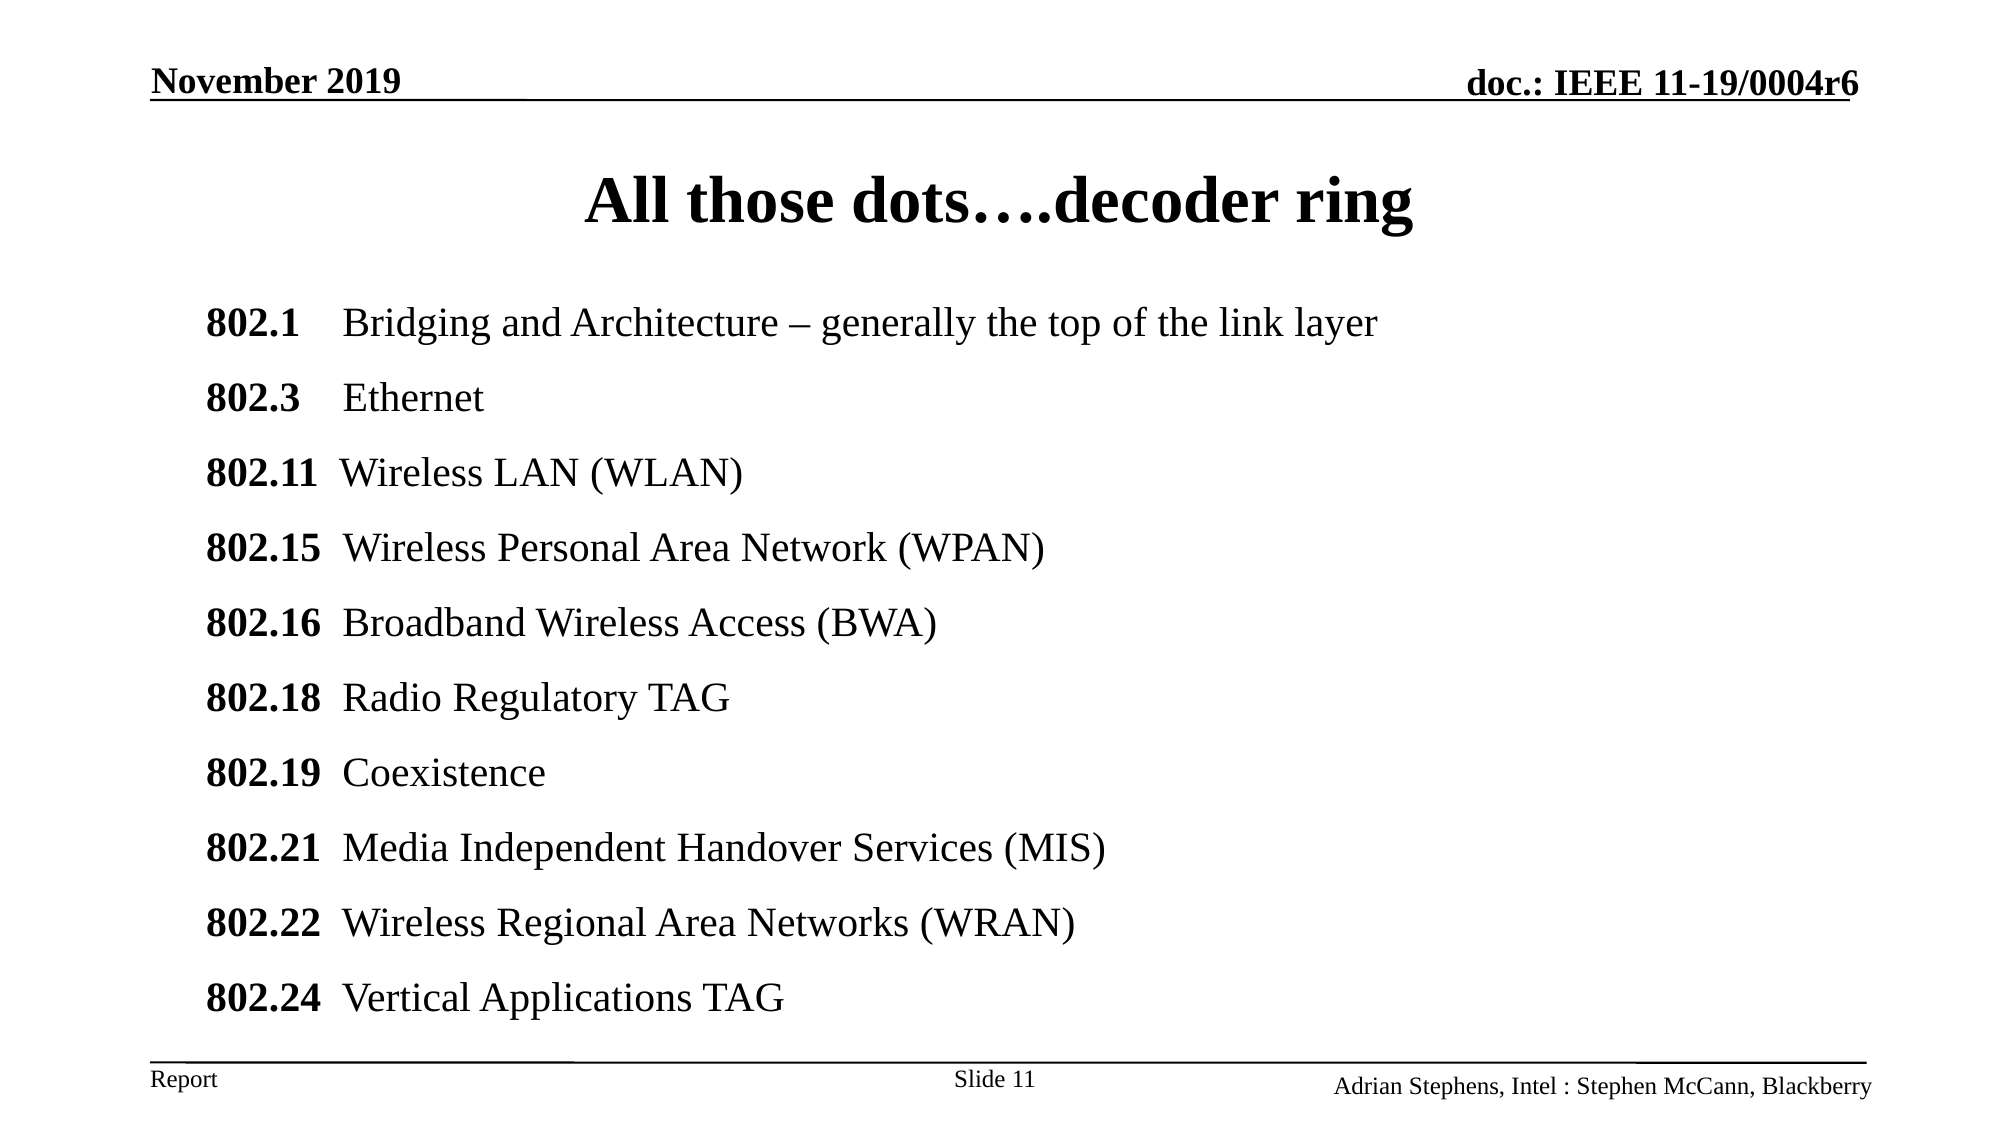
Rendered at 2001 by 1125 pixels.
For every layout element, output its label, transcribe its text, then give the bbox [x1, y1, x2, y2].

text_box 802.1 Bridging and Architecture – generally the top of the link layer 802.3 Ethernet 802.11 Wireless LAN (WLAN) 802.15 Wireless Personal Area Network (WPAN) 802.16 Broadband Wireless Access (BWA) 802.18 Radio Regulatory TAG 802.19 Coexistence 802.21 Media Independent Handover Services (MIS) 802.22 Wireless Regional Area Networks (WRAN) 802.24 Vertical Applications TAG [161, 262, 1863, 1047]
text_box [1012, 262, 1675, 1005]
text_box All those dots….decoder ring [393, 131, 1607, 261]
text_box Slide 11 [940, 1062, 1050, 1122]
text_box November 2019 [136, 48, 447, 95]
text_box Adrian Stephens, Intel : Stephen McCann, Blackberry [1318, 1062, 1919, 1100]
